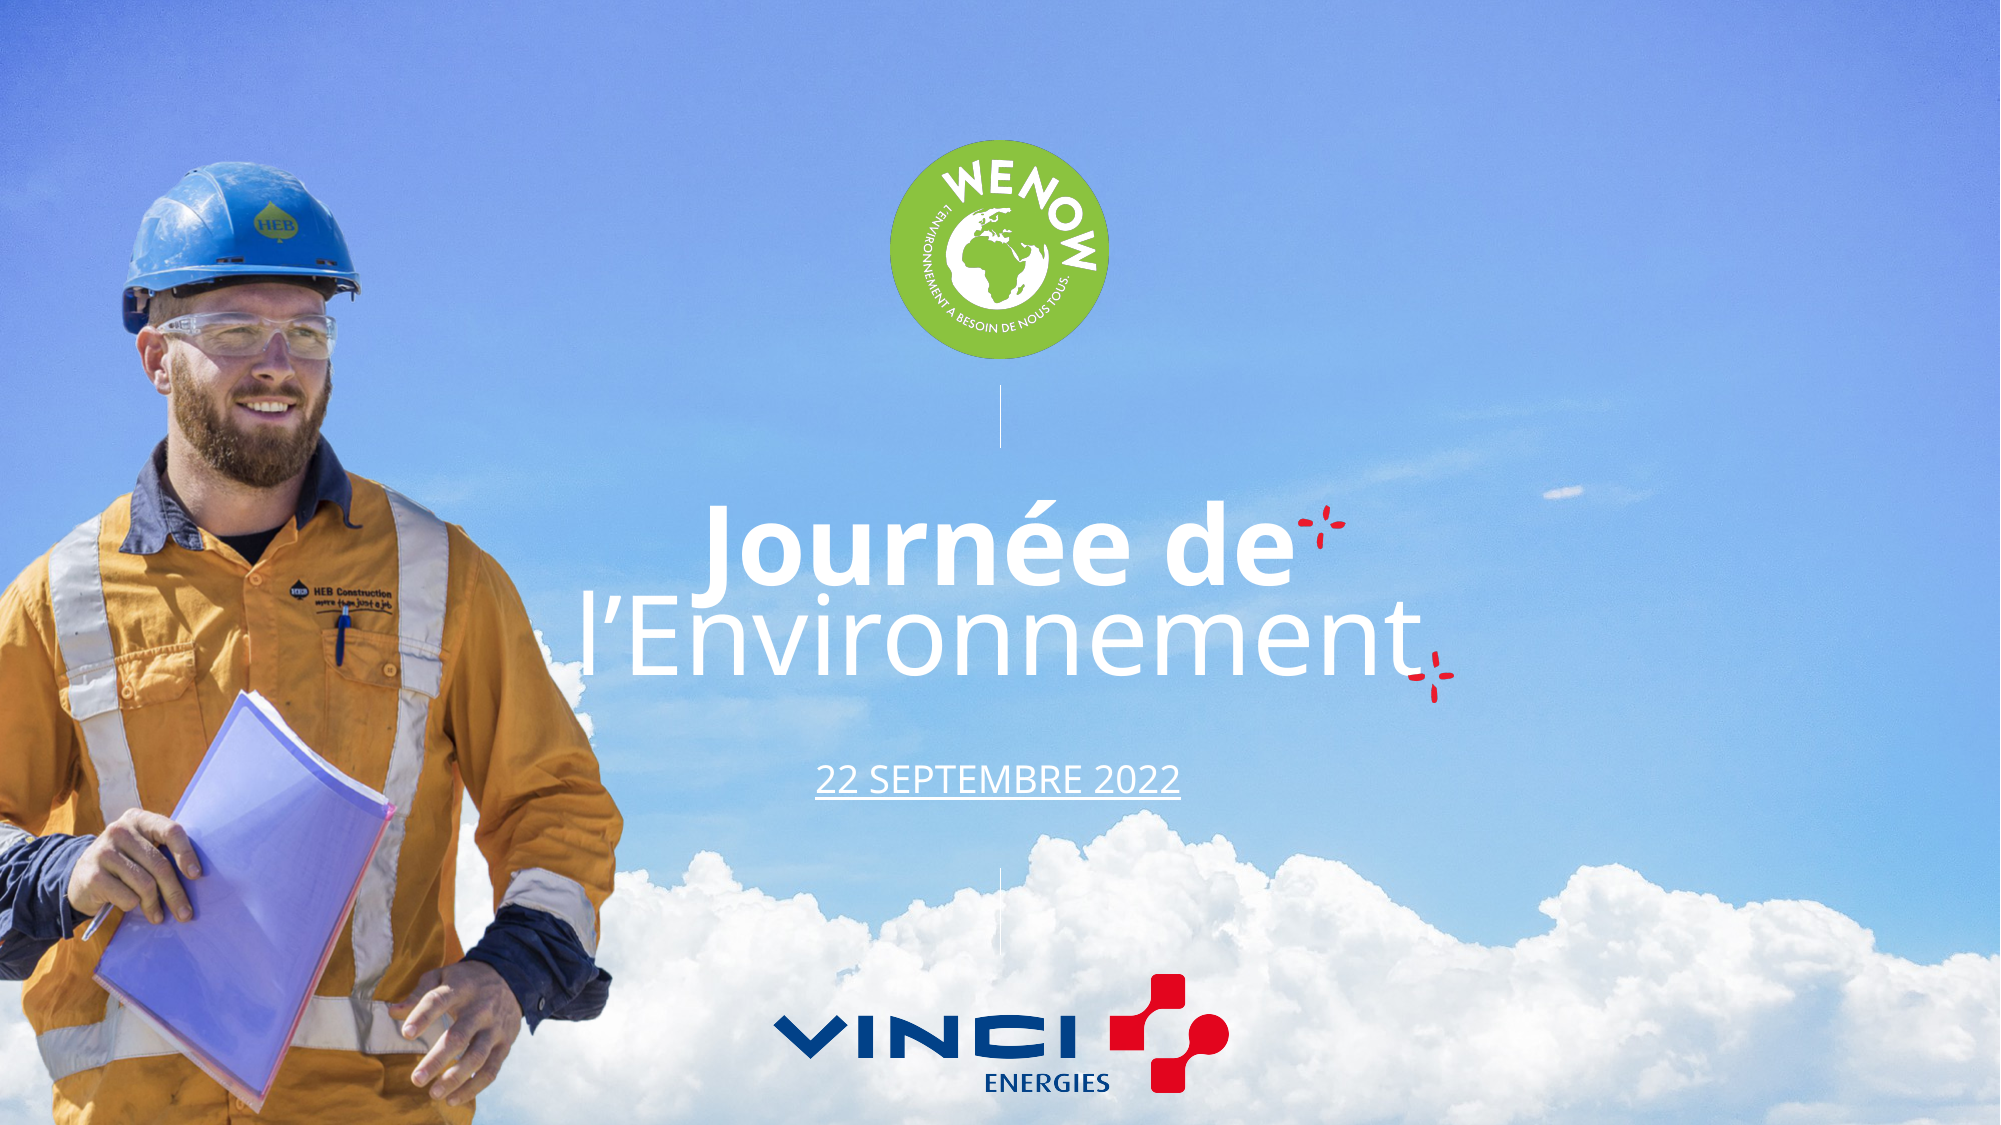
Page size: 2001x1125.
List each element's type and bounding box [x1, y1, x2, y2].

text_box [890, 140, 1110, 359]
picture [0, 0, 2000, 1125]
